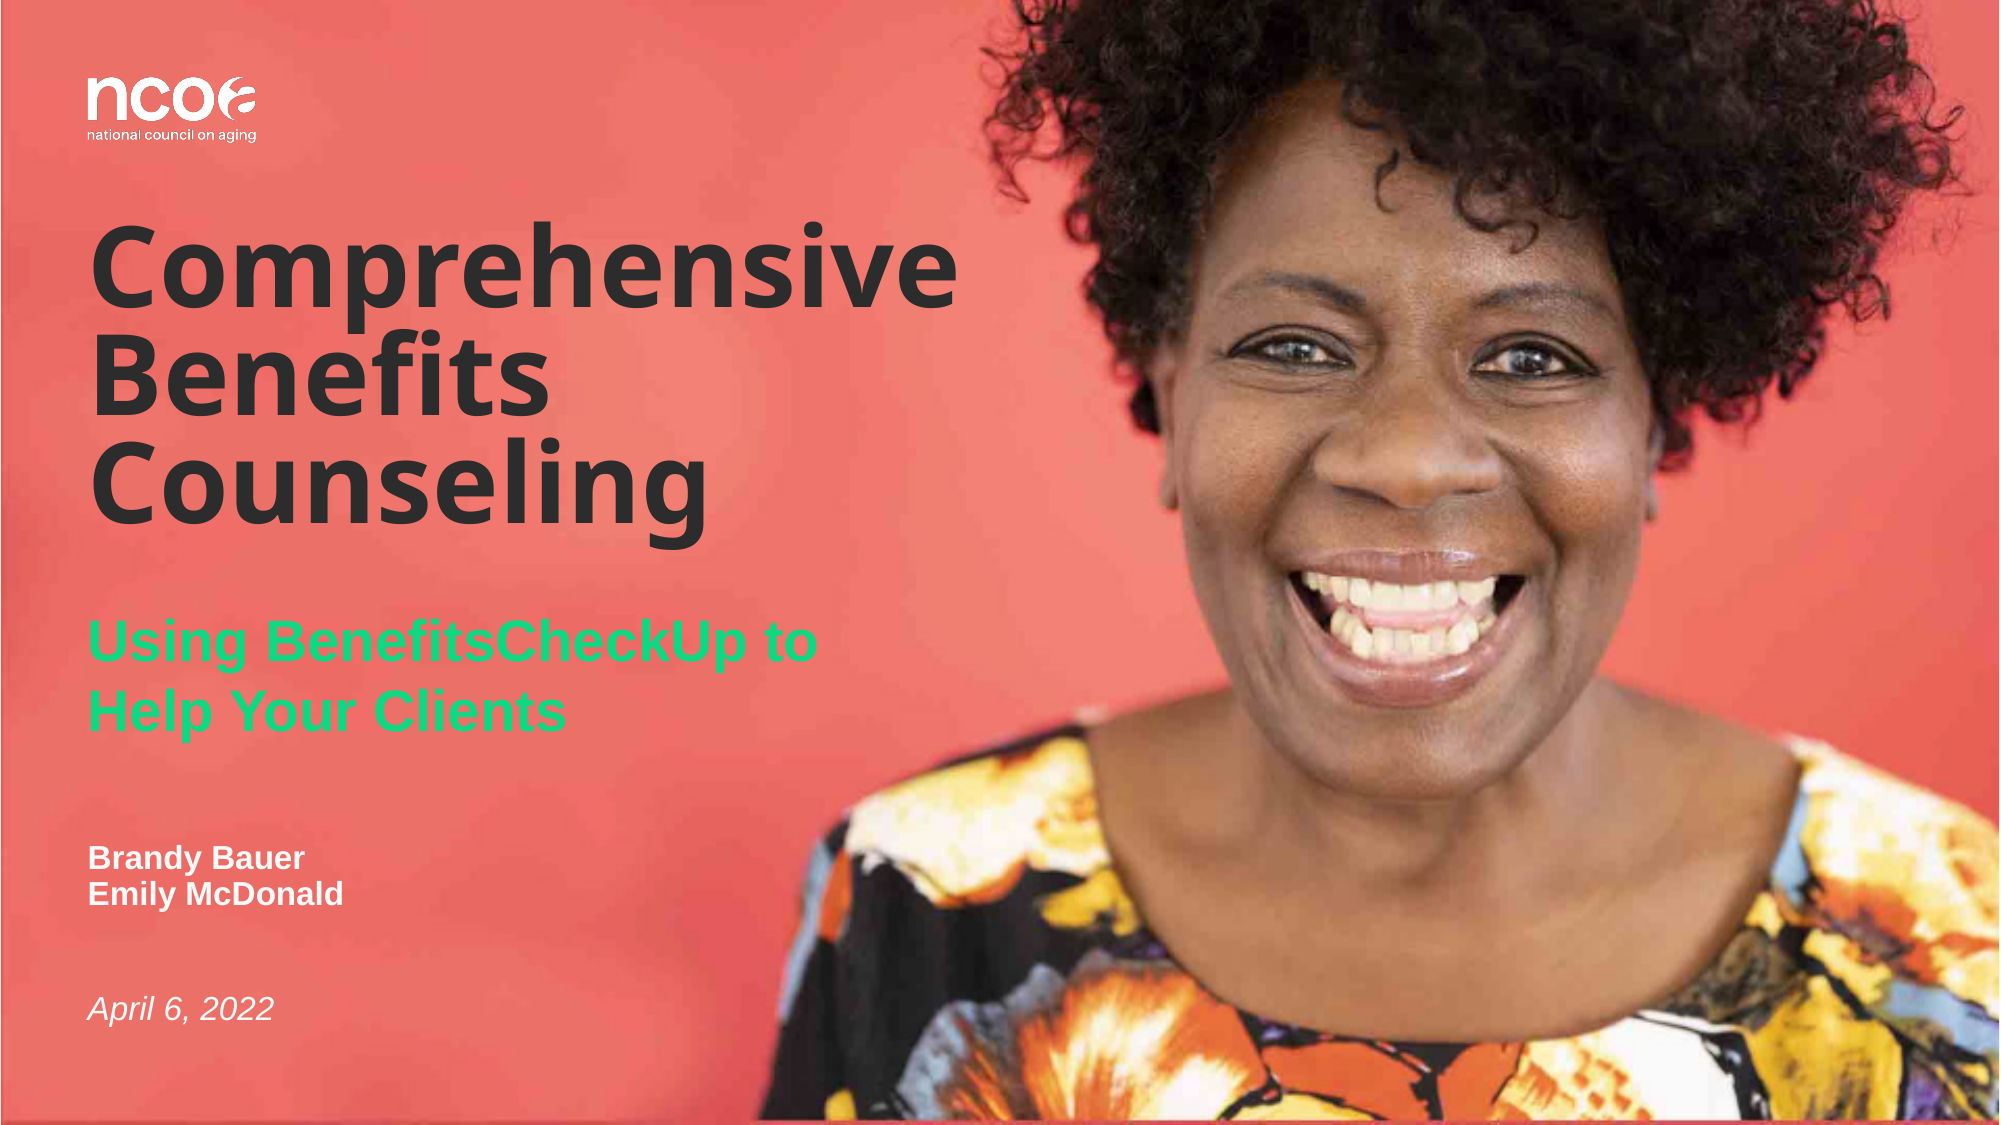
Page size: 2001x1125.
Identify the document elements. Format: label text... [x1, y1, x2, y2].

list April 6, 2022 [87, 989, 984, 1047]
picture [0, 0, 2000, 1125]
list Comprehensive Benefits Counseling [87, 221, 1122, 547]
subtitle Using BenefitsCheckUp to Help Your Clients [87, 602, 1122, 797]
list Brandy Bauer Emily McDonald [87, 841, 984, 972]
